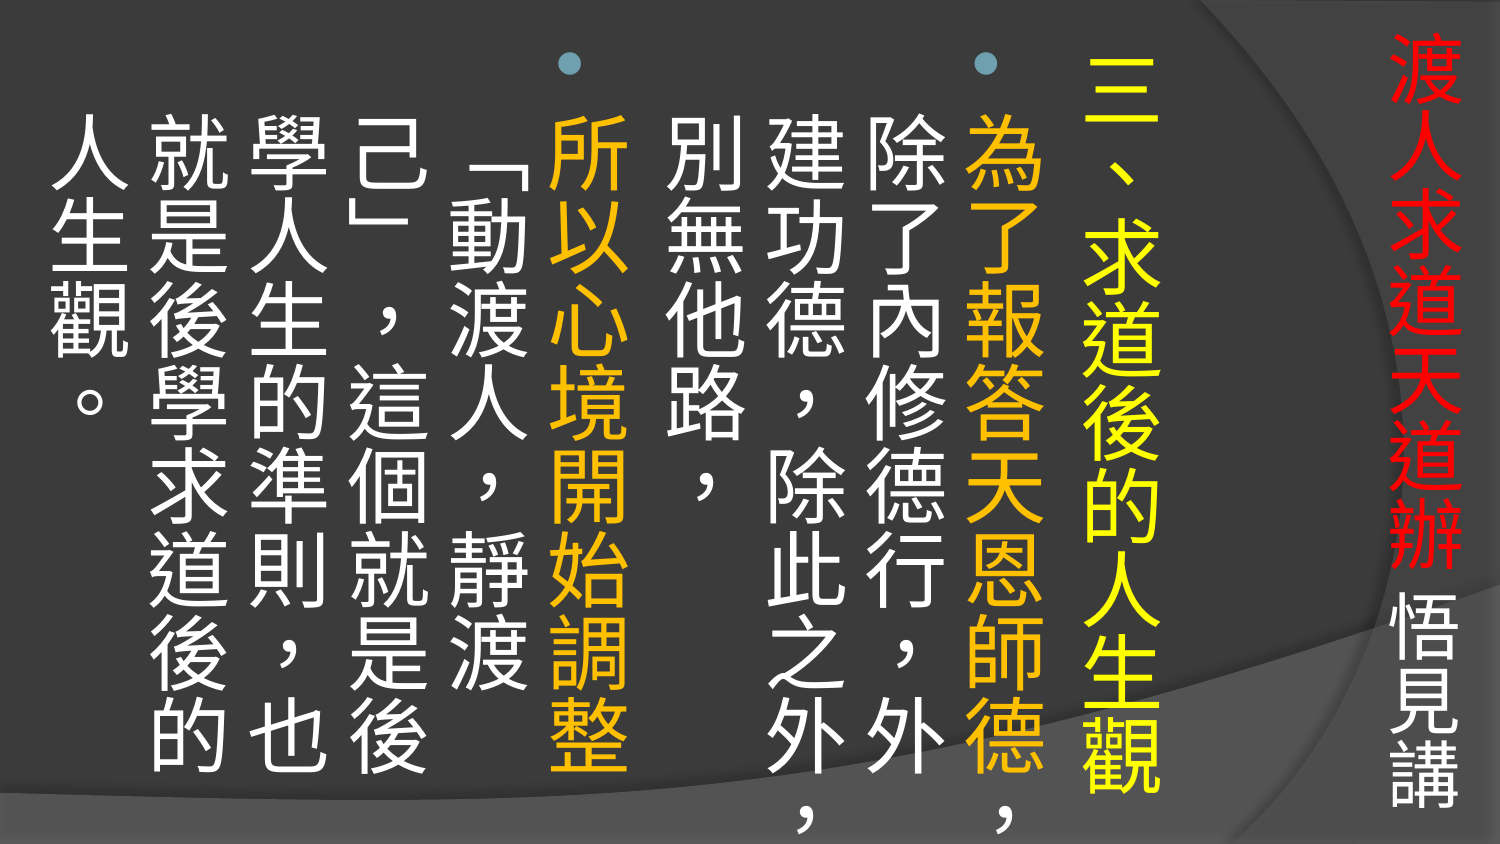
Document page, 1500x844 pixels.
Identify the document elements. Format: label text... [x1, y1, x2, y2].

list 三、求道後的人生觀 為了報答天恩師德，除了內修德行，外建功德，除此之外，別無他路， 所以心境開始調整「動渡人，靜渡己」，這個就是後學人生的準則，也就是後學求道後的人生觀。 [29, 27, 1365, 820]
title 渡人求道天道辦 悟見講 [1364, 21, 1483, 820]
